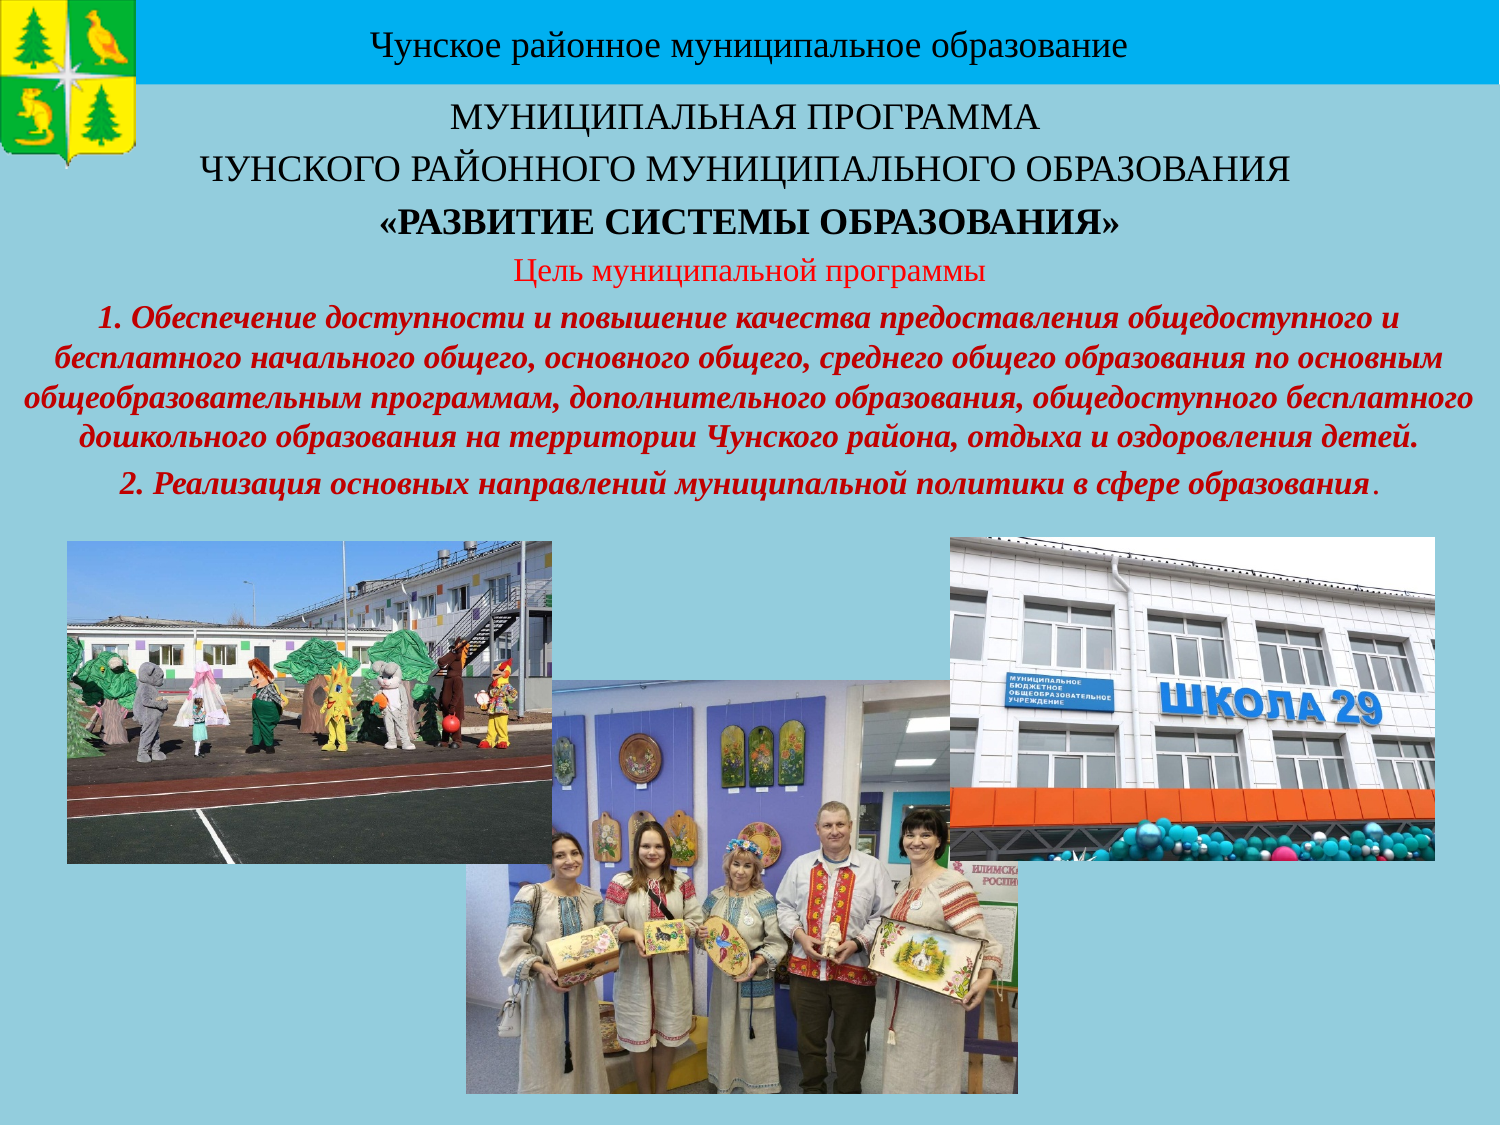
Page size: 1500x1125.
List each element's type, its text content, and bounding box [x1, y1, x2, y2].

title Чунское районное муниципальное образование [137, 0, 1499, 84]
picture [0, 0, 136, 169]
picture [67, 537, 1435, 1095]
list МУНИЦИПАЛЬНАЯ ПРОГРАММА ЧУНСКОГО РАЙОННОГО МУНИЦИПАЛЬНОГО ОБРАЗОВАНИЯ «РАЗВИТИЕ СИСТЕМЫ ОБРАЗОВАНИЯ» Цель муниципальной программы 1. Обеспечение доступности и повышение качества предоставления общедоступного и бесплатного начального общего, основного общего, среднего общего образования по основным общеобразовательным программам, дополнительного образования, общедоступного бесплатного дошкольного образования на территории Чунского района, отдыха и оздоровления детей. 2. Реализация основных направлений муниципальной политики в сфере образования. [0, 84, 1500, 1125]
